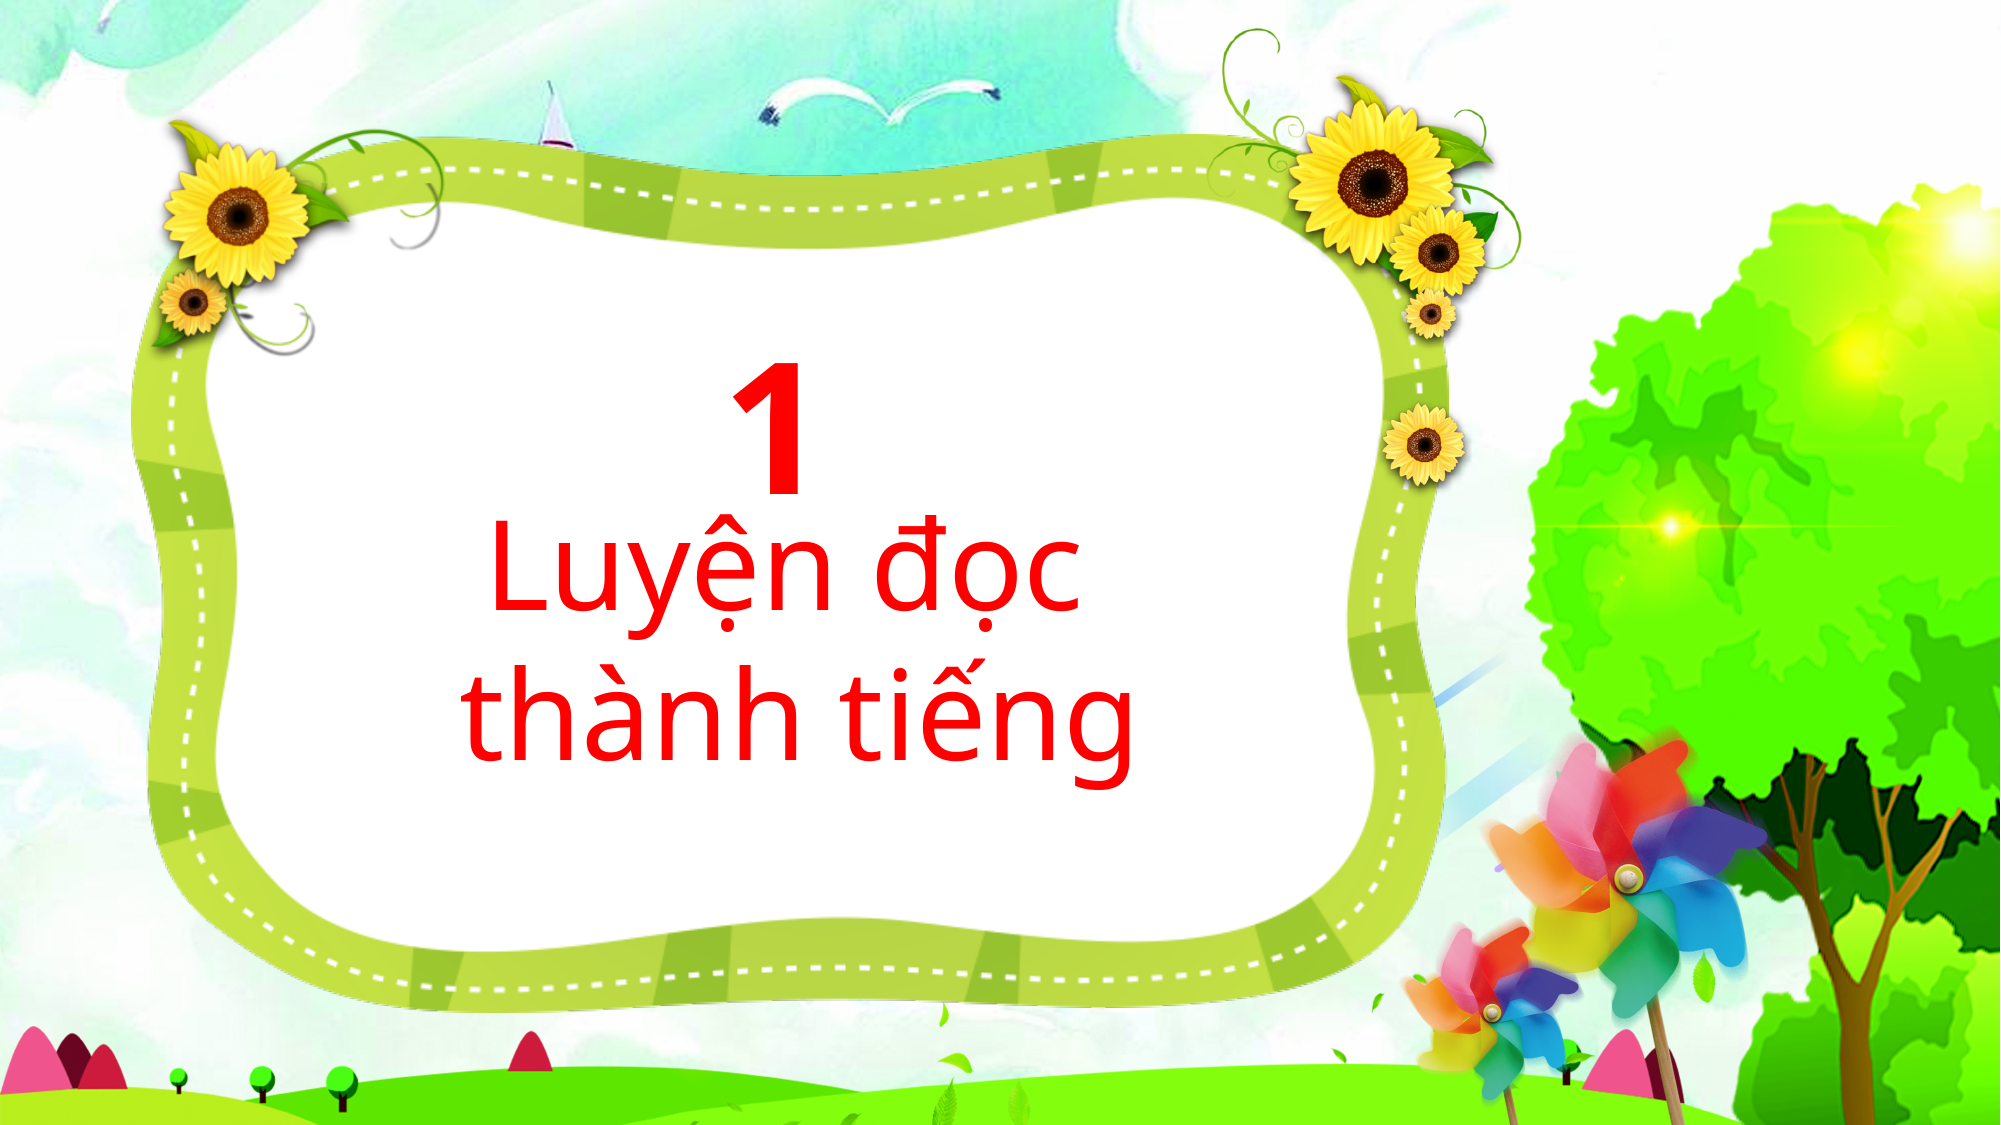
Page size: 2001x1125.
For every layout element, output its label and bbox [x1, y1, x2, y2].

text_box [90, 0, 1559, 1013]
picture [0, 0, 2001, 1125]
